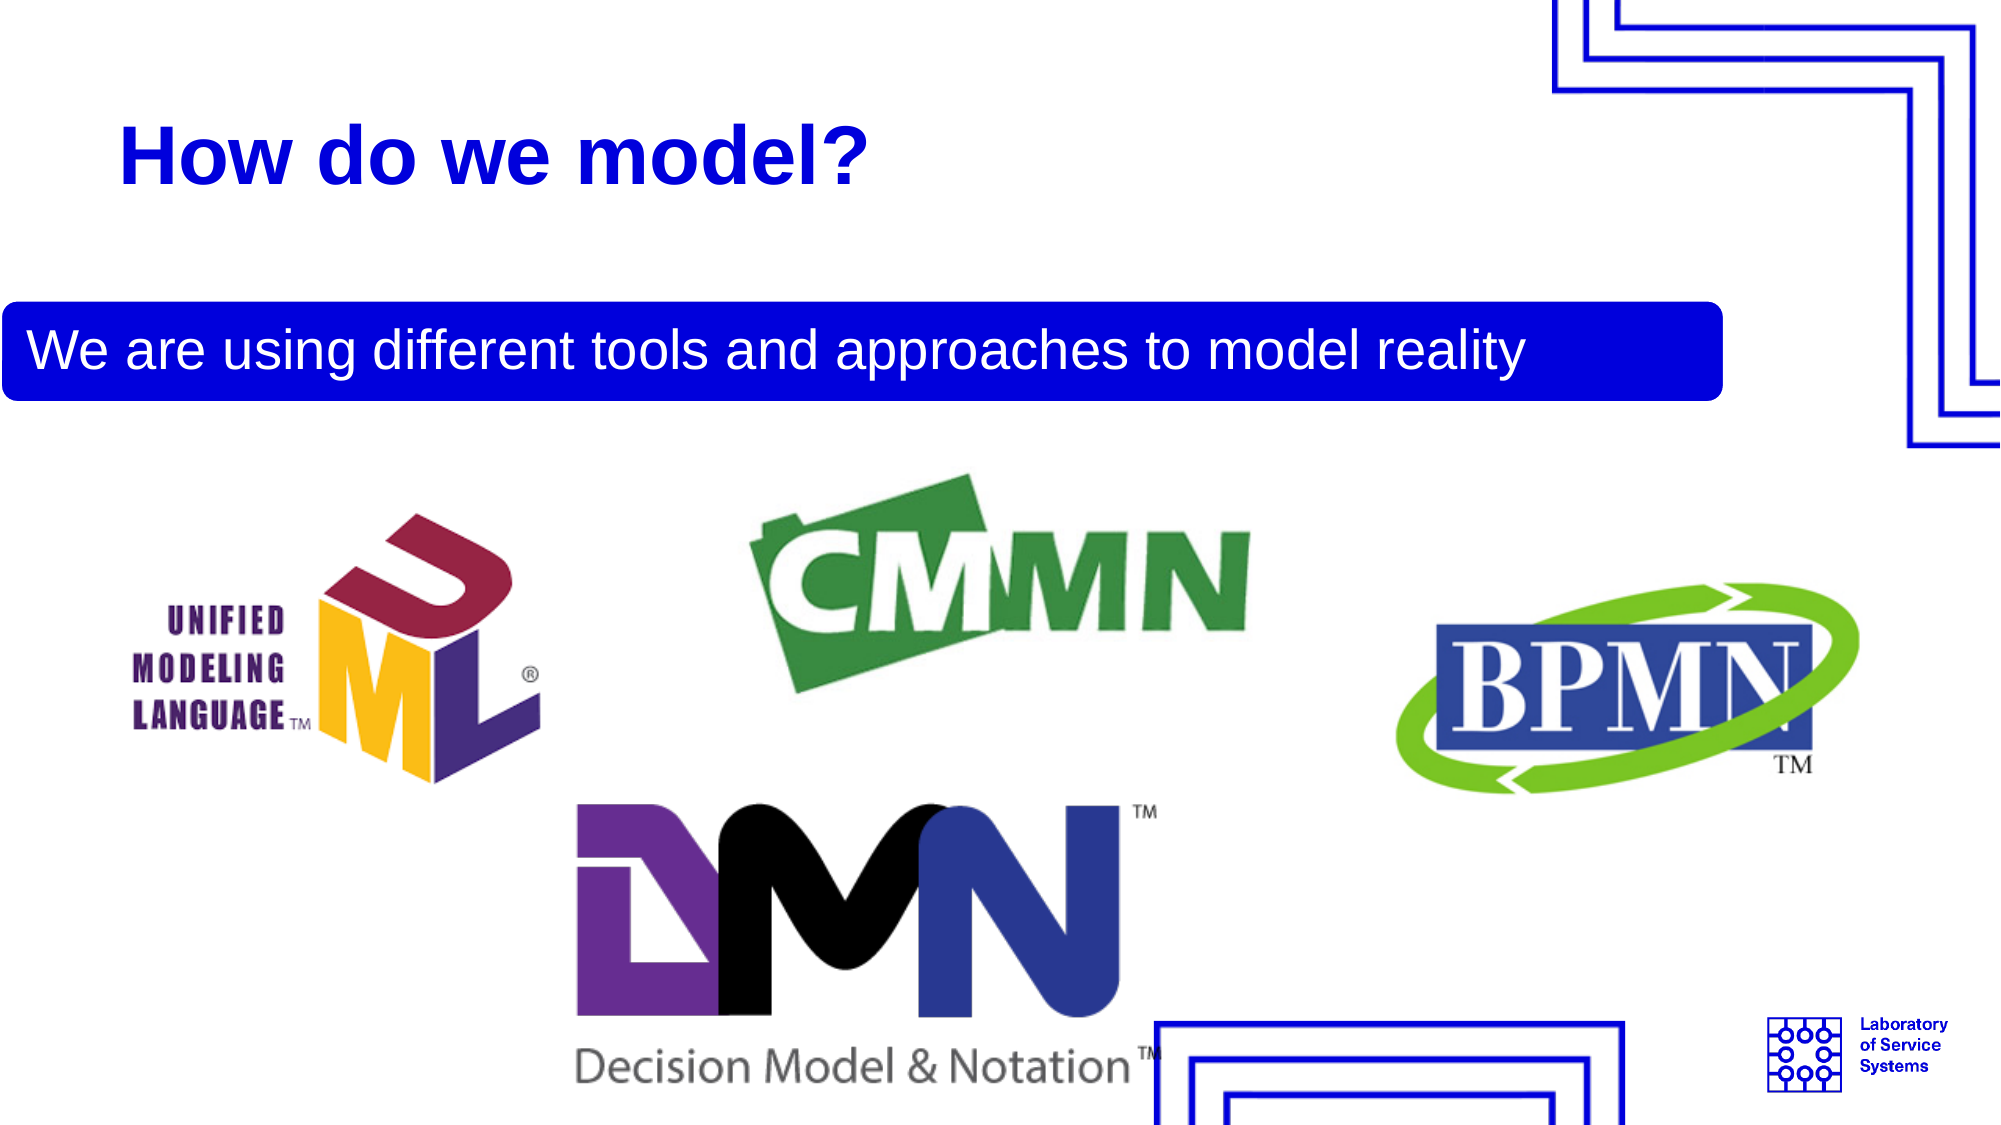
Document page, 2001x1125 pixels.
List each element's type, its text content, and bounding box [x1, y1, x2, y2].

title How do we model? [118, 118, 1883, 193]
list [0, 299, 1726, 405]
picture [130, 501, 543, 801]
picture [1393, 577, 1863, 801]
picture [567, 404, 1633, 1125]
picture [1544, 0, 2001, 458]
picture [1765, 1015, 1949, 1093]
